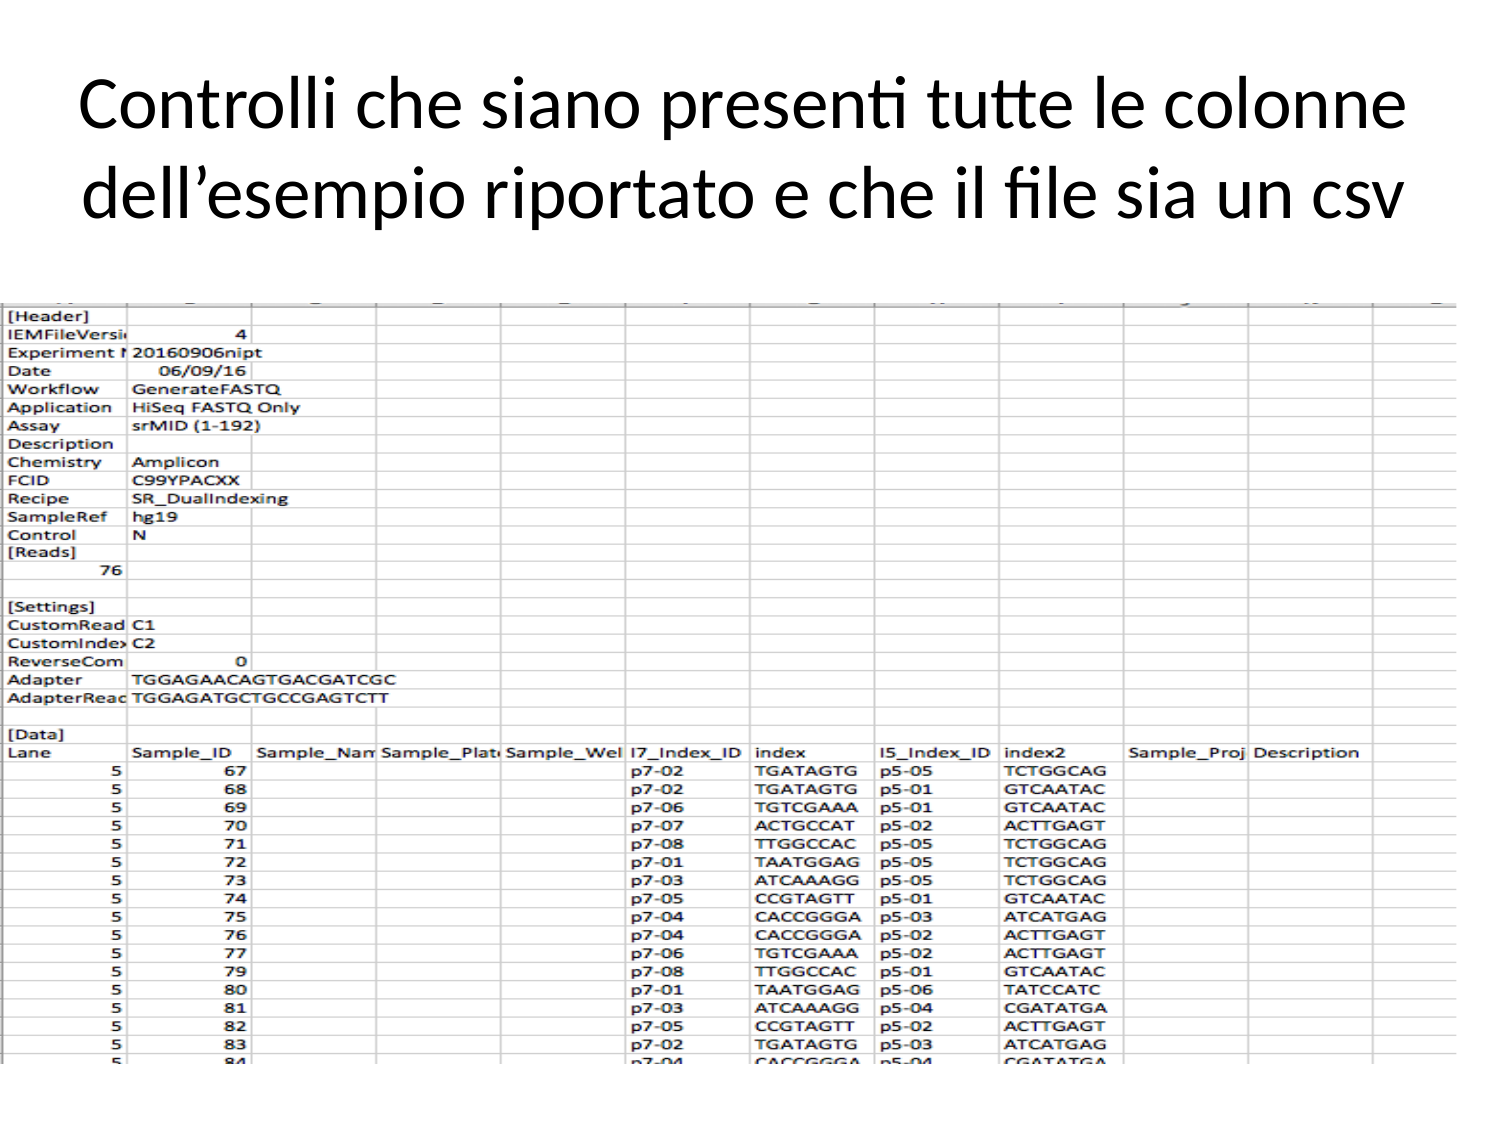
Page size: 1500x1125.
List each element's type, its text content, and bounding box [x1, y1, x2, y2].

picture [0, 303, 1457, 1064]
title Controlli che siano presenti tutte le colonne dell’esempio riportato e che il file sia un csv [61, 22, 1427, 264]
